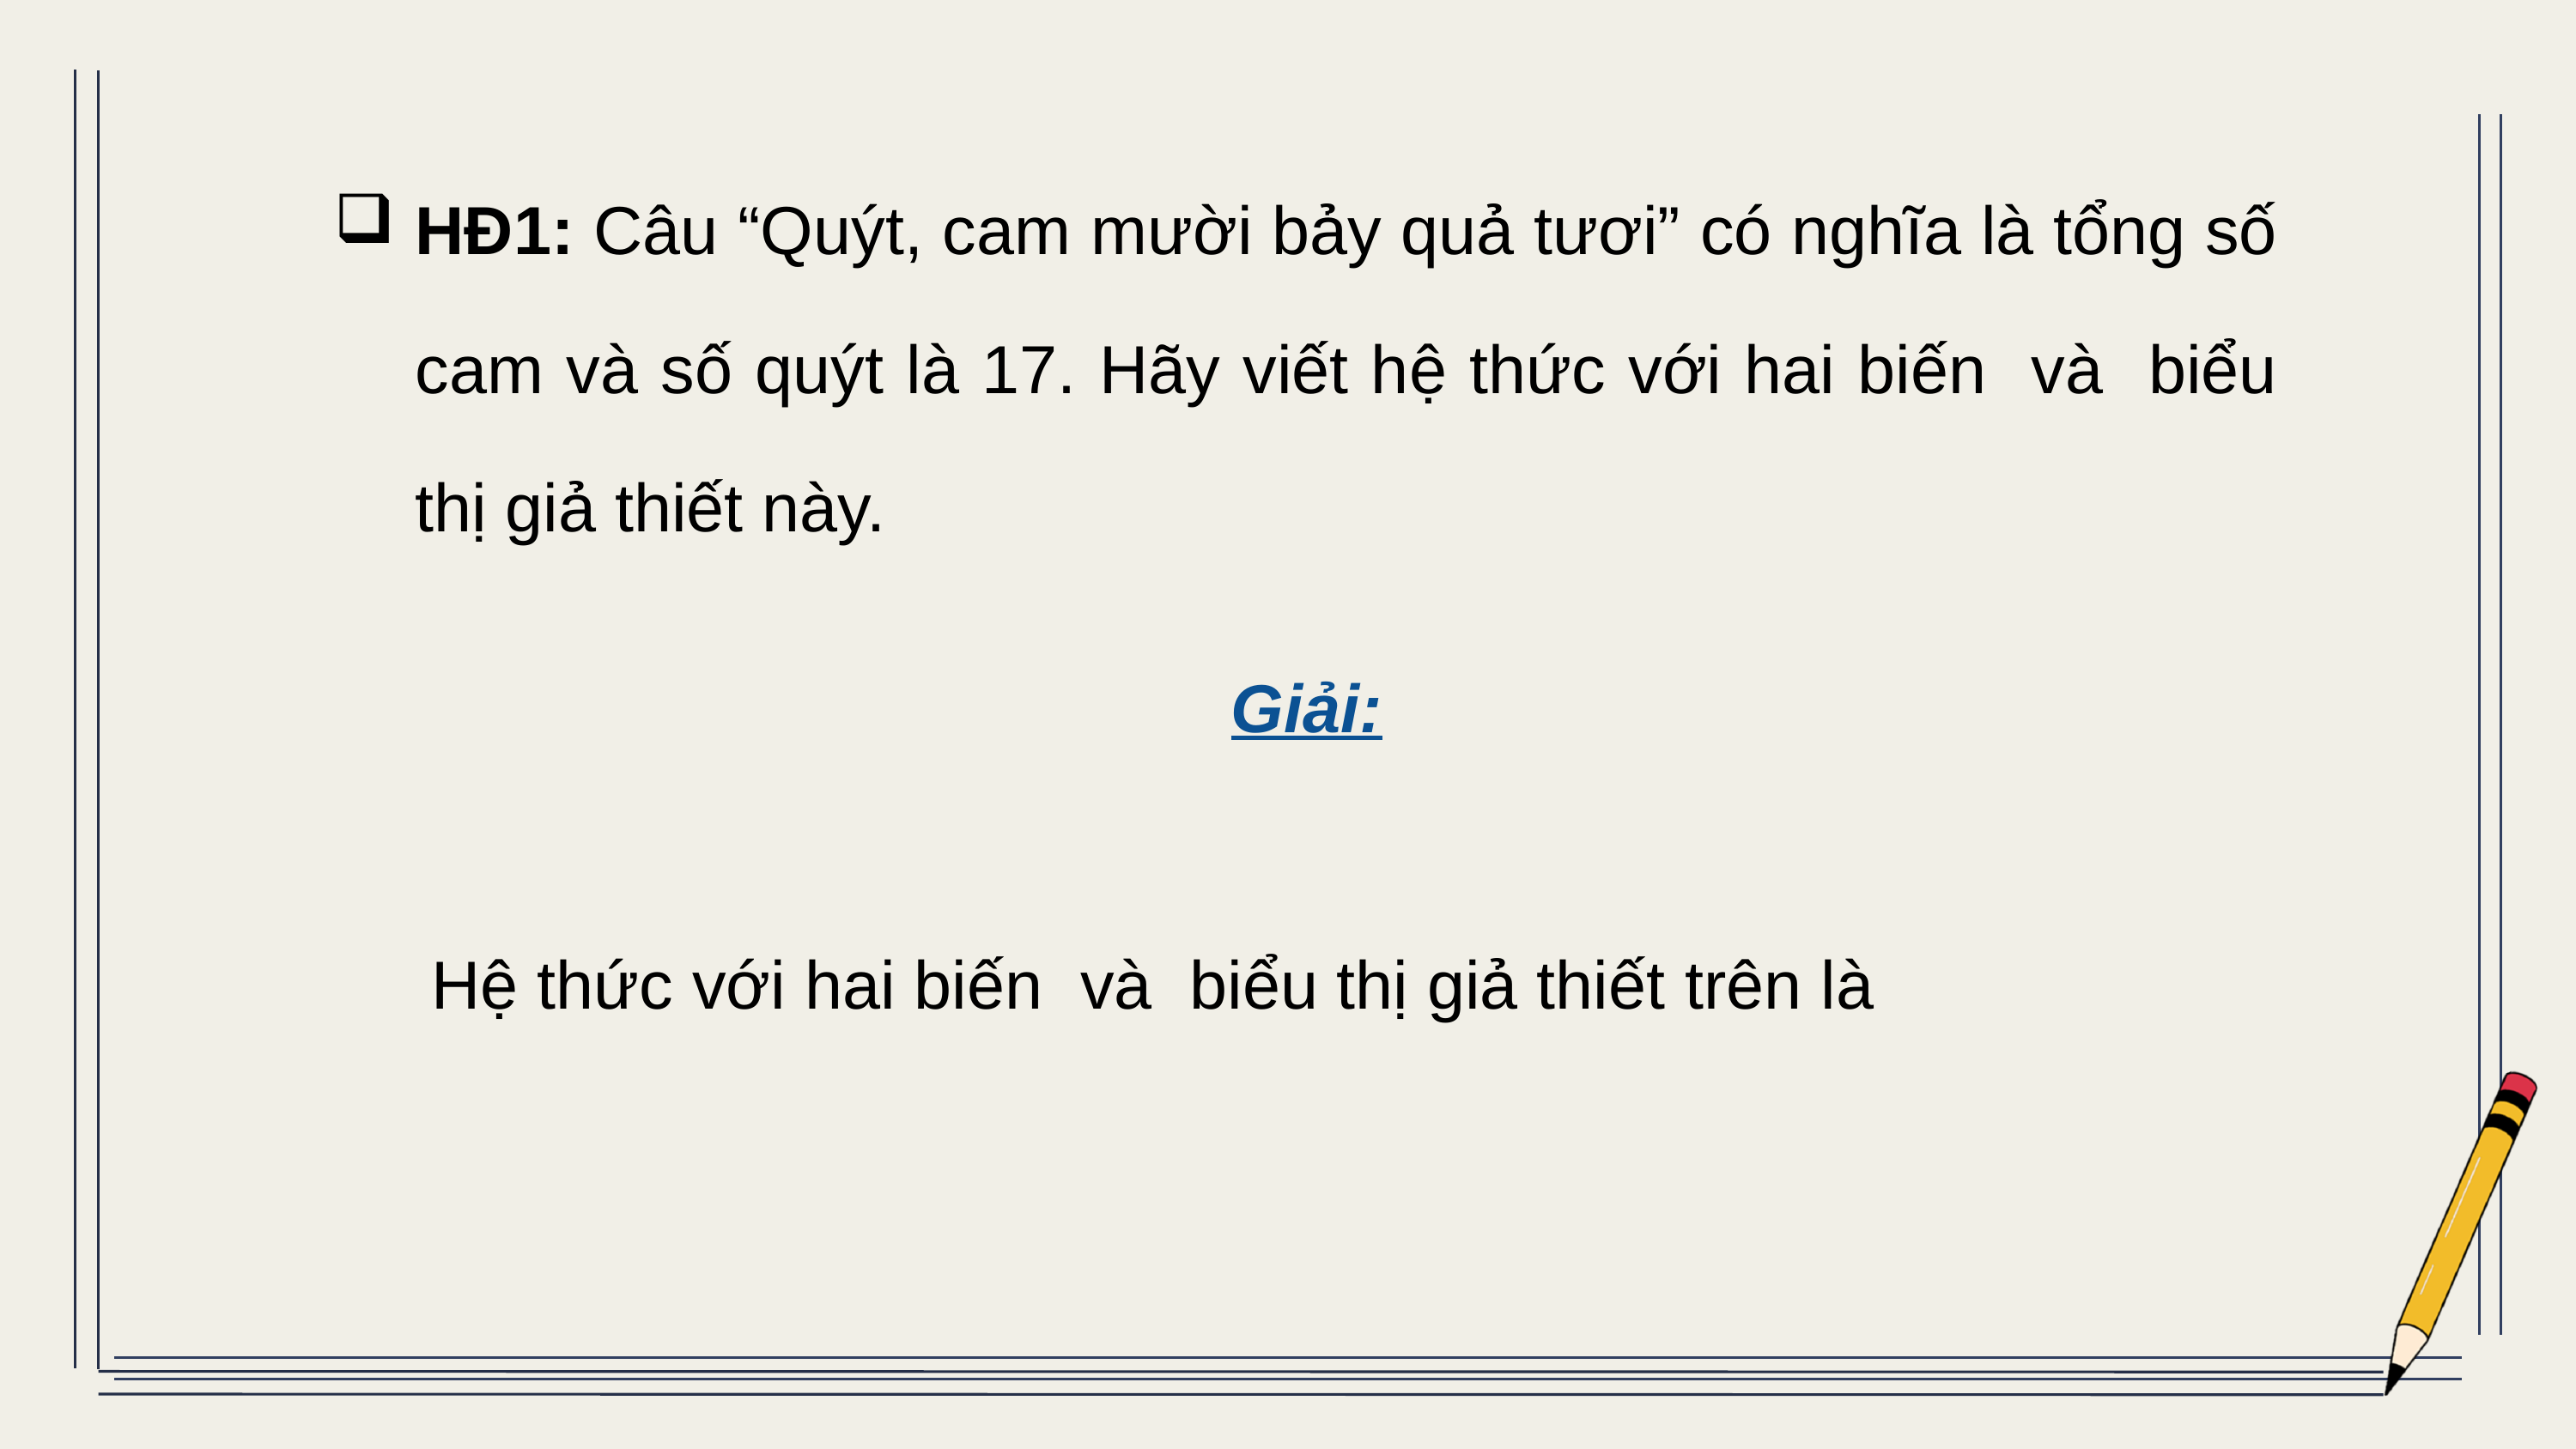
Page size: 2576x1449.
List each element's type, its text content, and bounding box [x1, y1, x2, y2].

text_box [75, 69, 99, 1369]
picture [2220, 994, 2576, 1449]
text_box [98, 1371, 2270, 1395]
text_box Giải: [1189, 658, 1424, 753]
